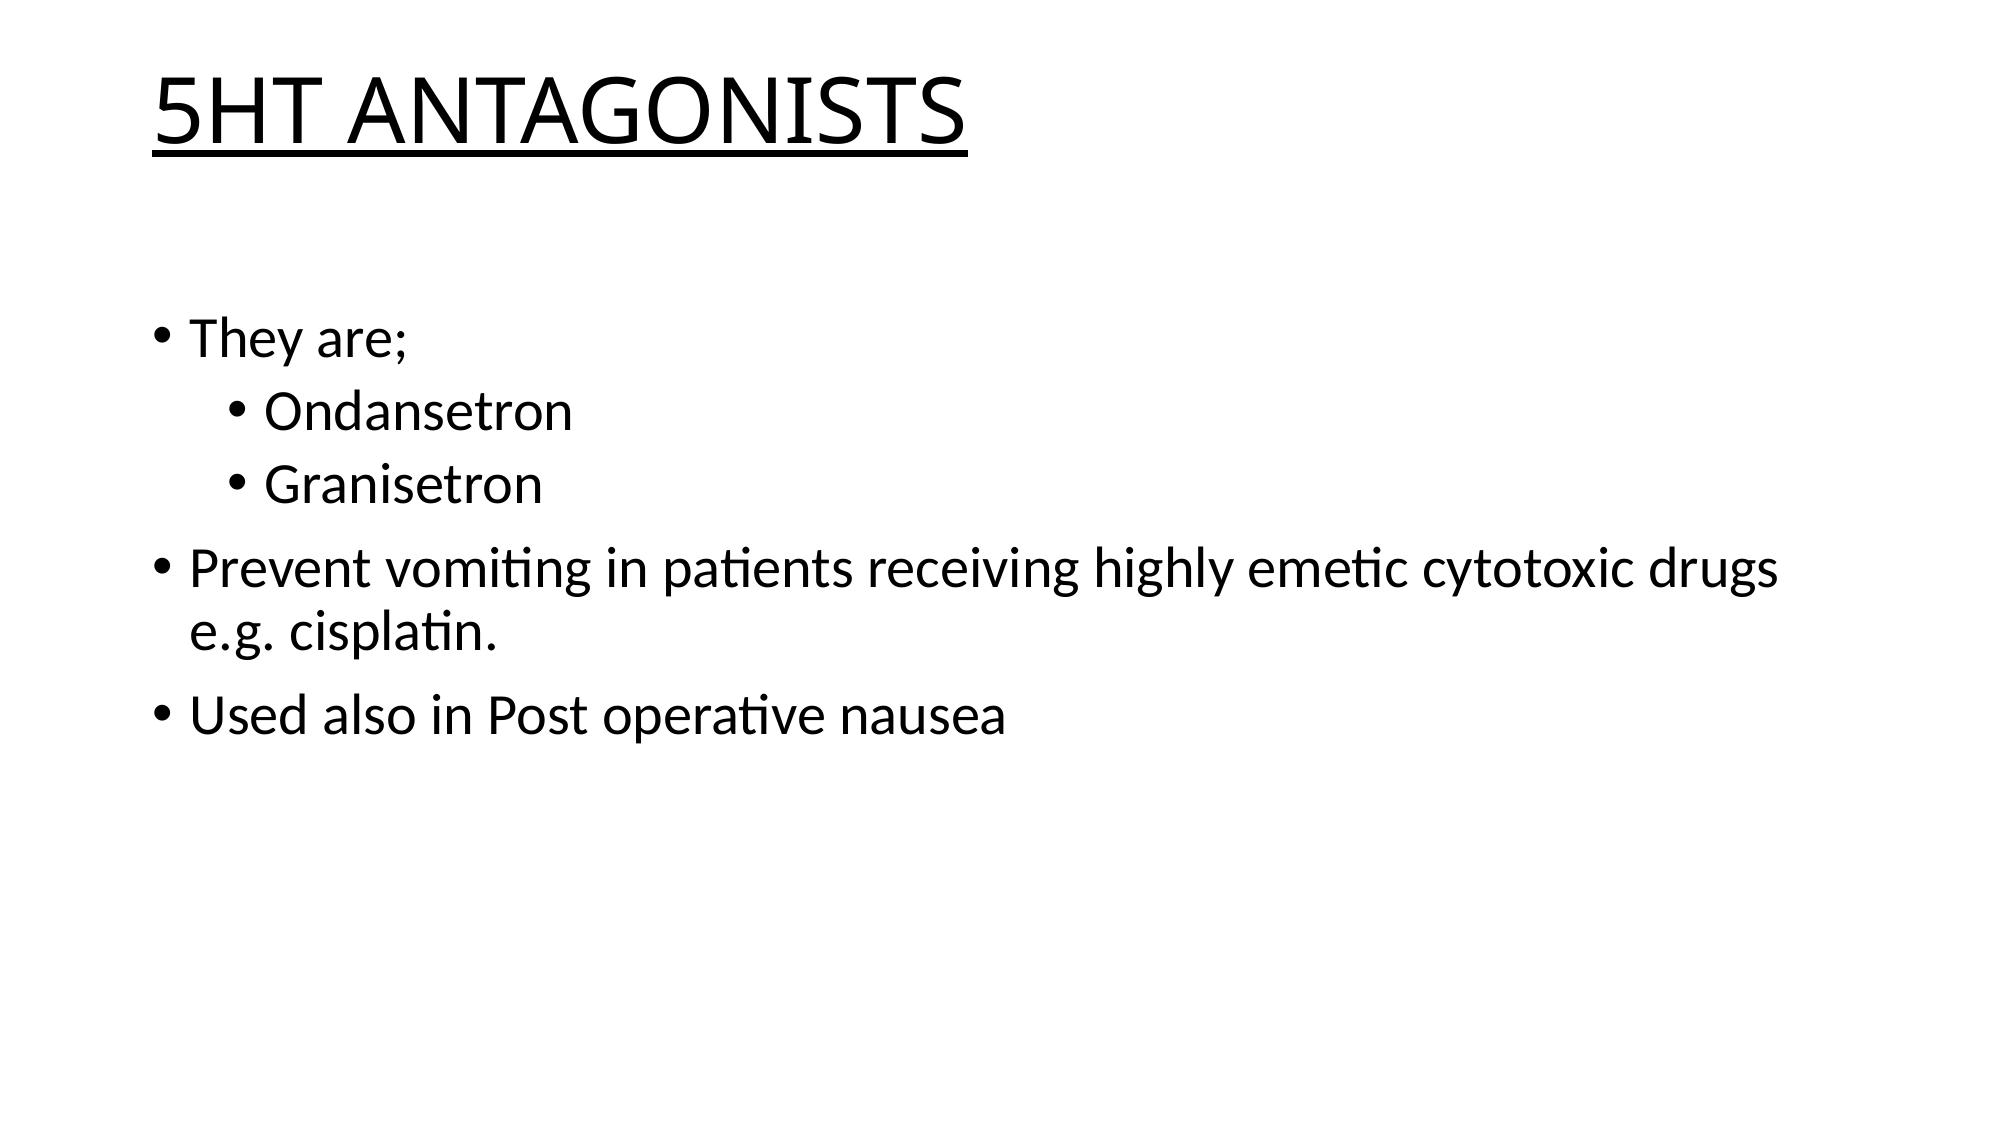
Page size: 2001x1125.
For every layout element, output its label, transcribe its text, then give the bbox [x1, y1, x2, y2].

title 5HT ANTAGONISTS [137, 59, 1863, 278]
list They are; Ondansetron Granisetron Prevent vomiting in patients receiving highly emetic cytotoxic drugs e.g. cisplatin. Used also in Post operative nausea [137, 299, 1863, 1014]
